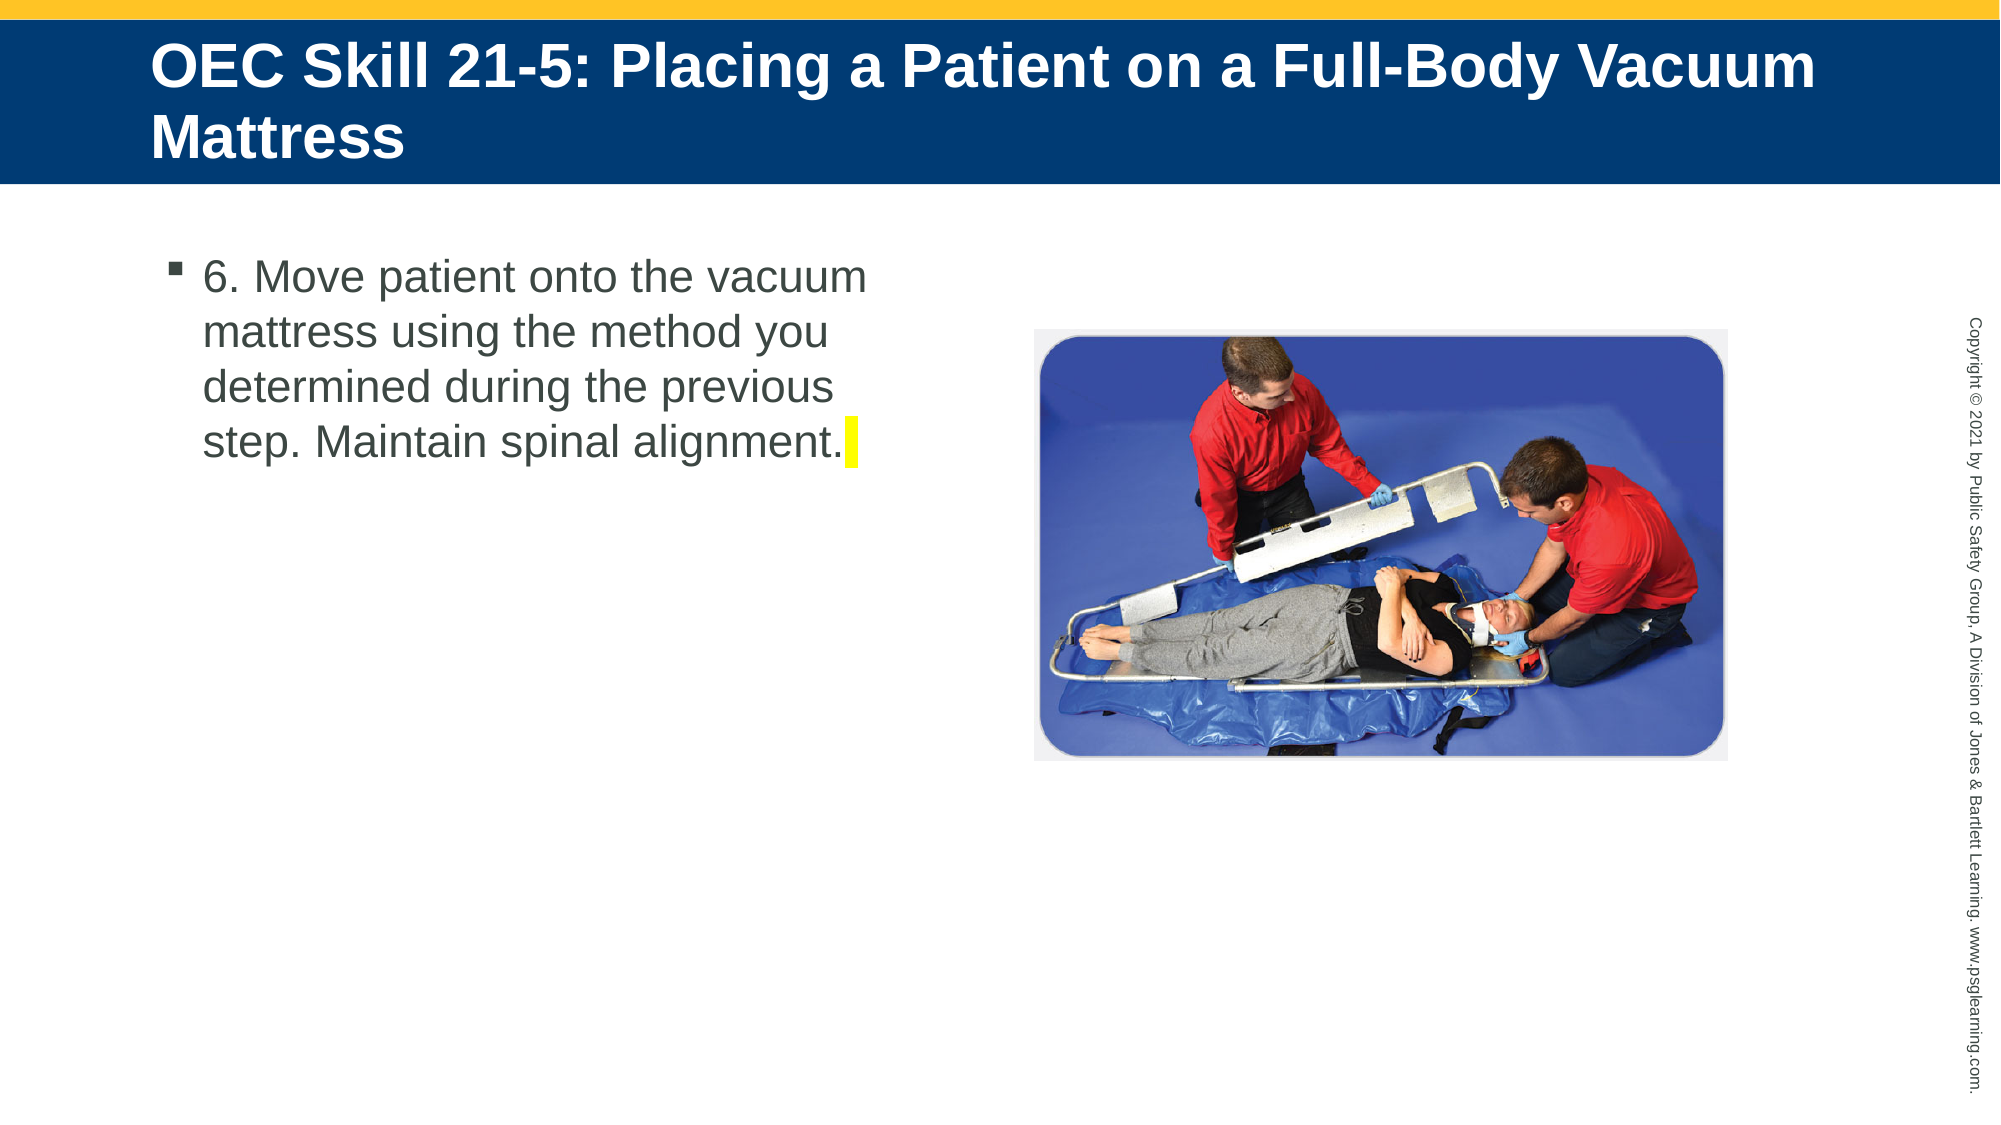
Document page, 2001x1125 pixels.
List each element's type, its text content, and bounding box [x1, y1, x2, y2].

picture [1034, 329, 1728, 761]
list 6. Move patient onto the vacuum mattress using the method you determined during the previous step. Maintain spinal alignment. [150, 239, 947, 1016]
title OEC Skill 21-5: Placing a Patient on a Full-Body Vacuum Mattress [0, 19, 2000, 185]
